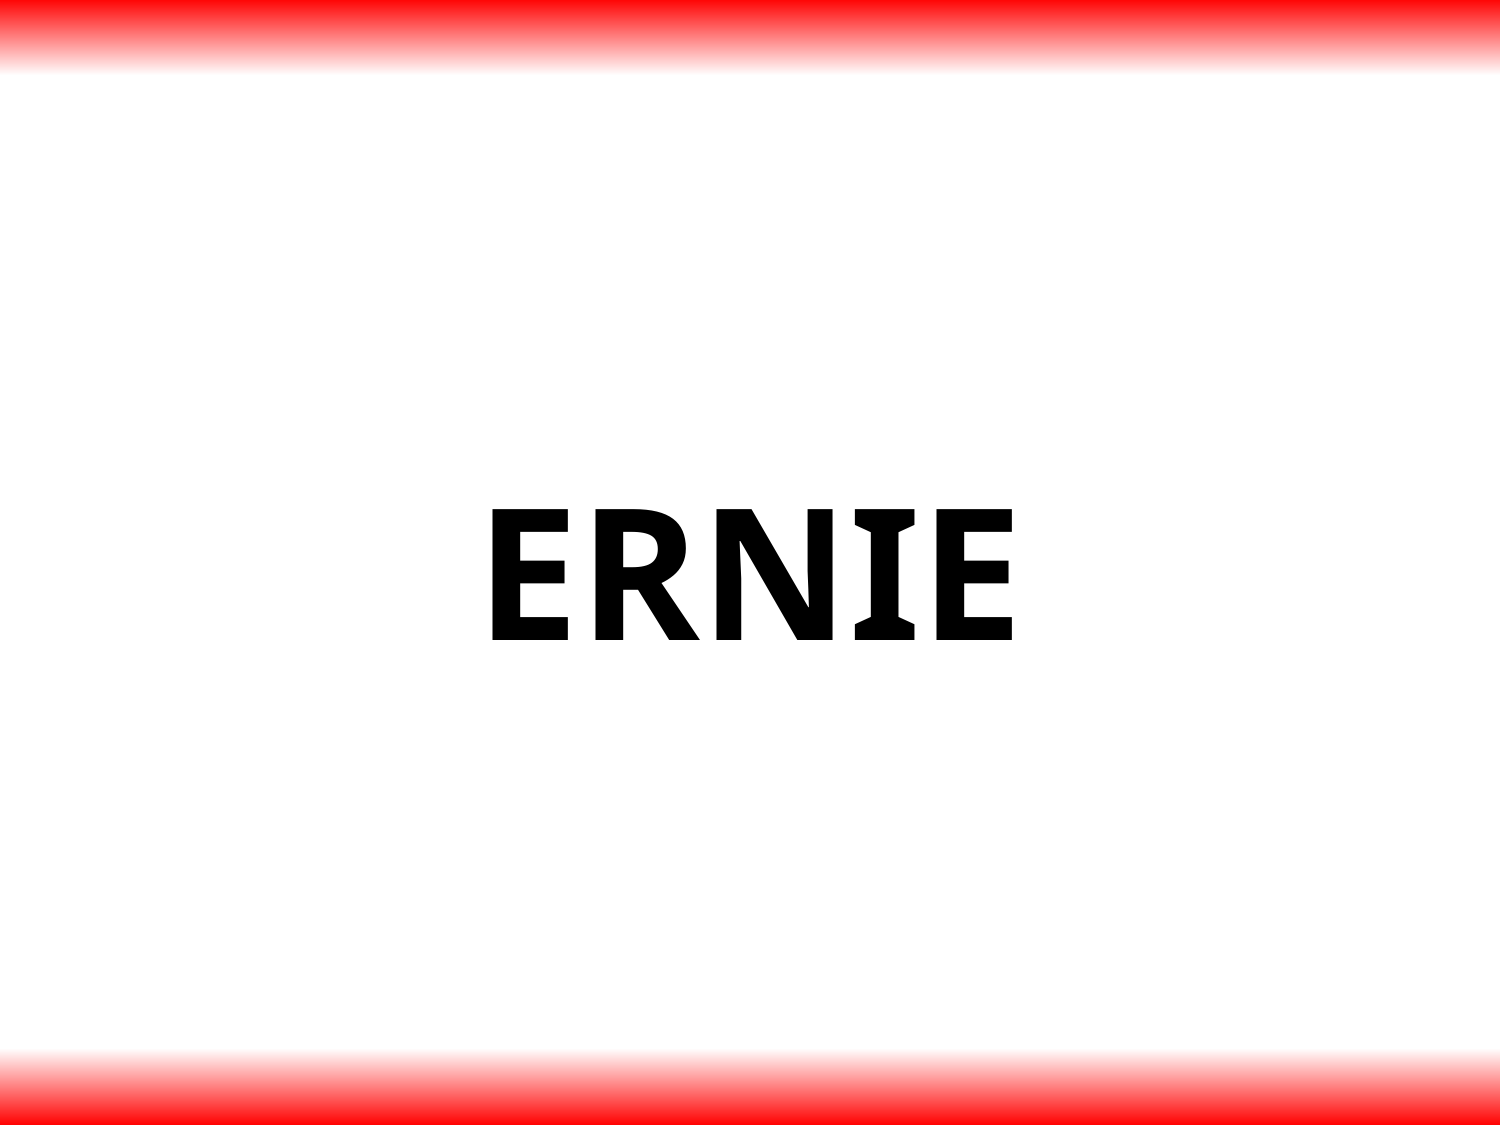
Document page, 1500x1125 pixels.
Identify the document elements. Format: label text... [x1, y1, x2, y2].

title ERNIE [112, 446, 1388, 688]
